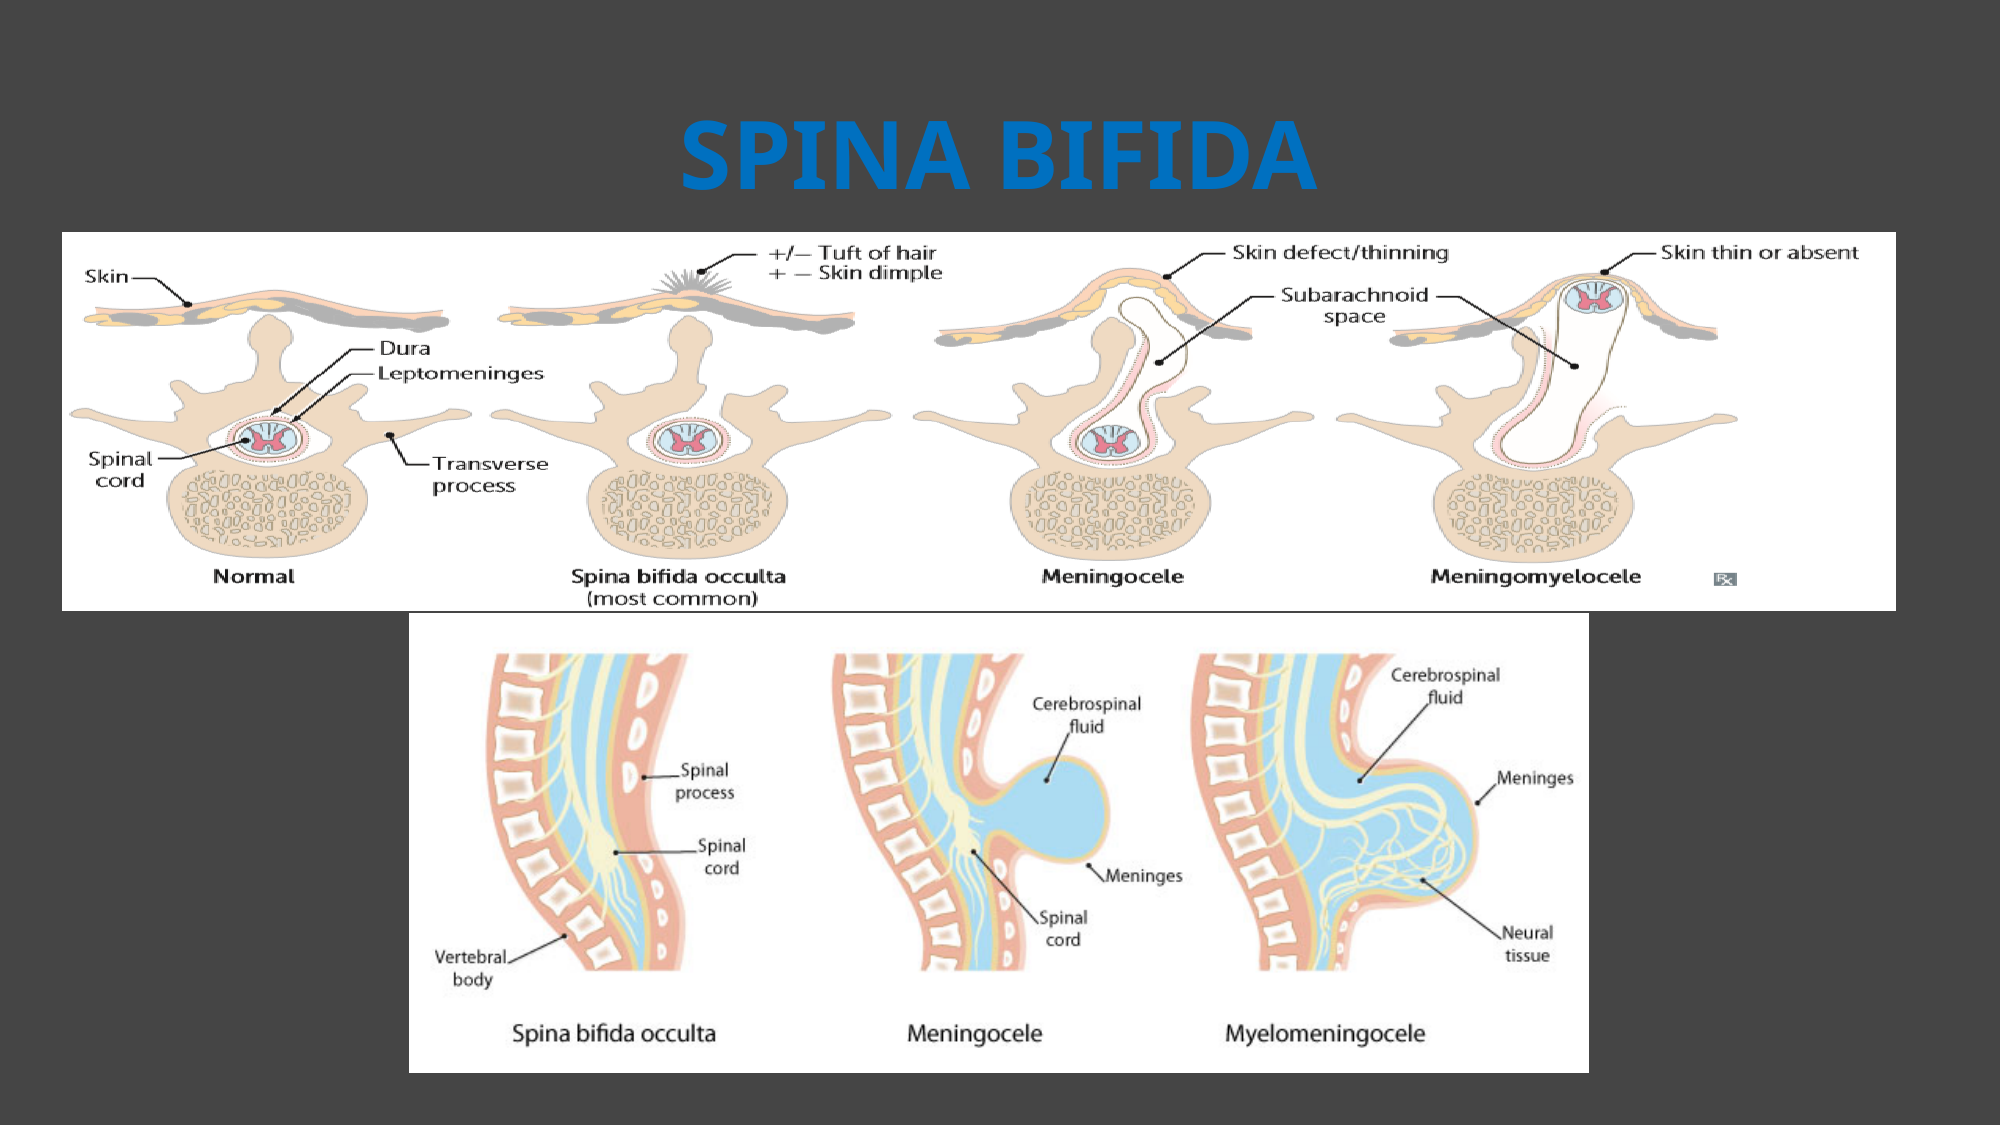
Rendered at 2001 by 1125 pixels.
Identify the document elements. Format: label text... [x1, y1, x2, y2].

title Spina bifida [149, 99, 1849, 218]
picture [61, 231, 1897, 612]
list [408, 627, 1590, 1074]
